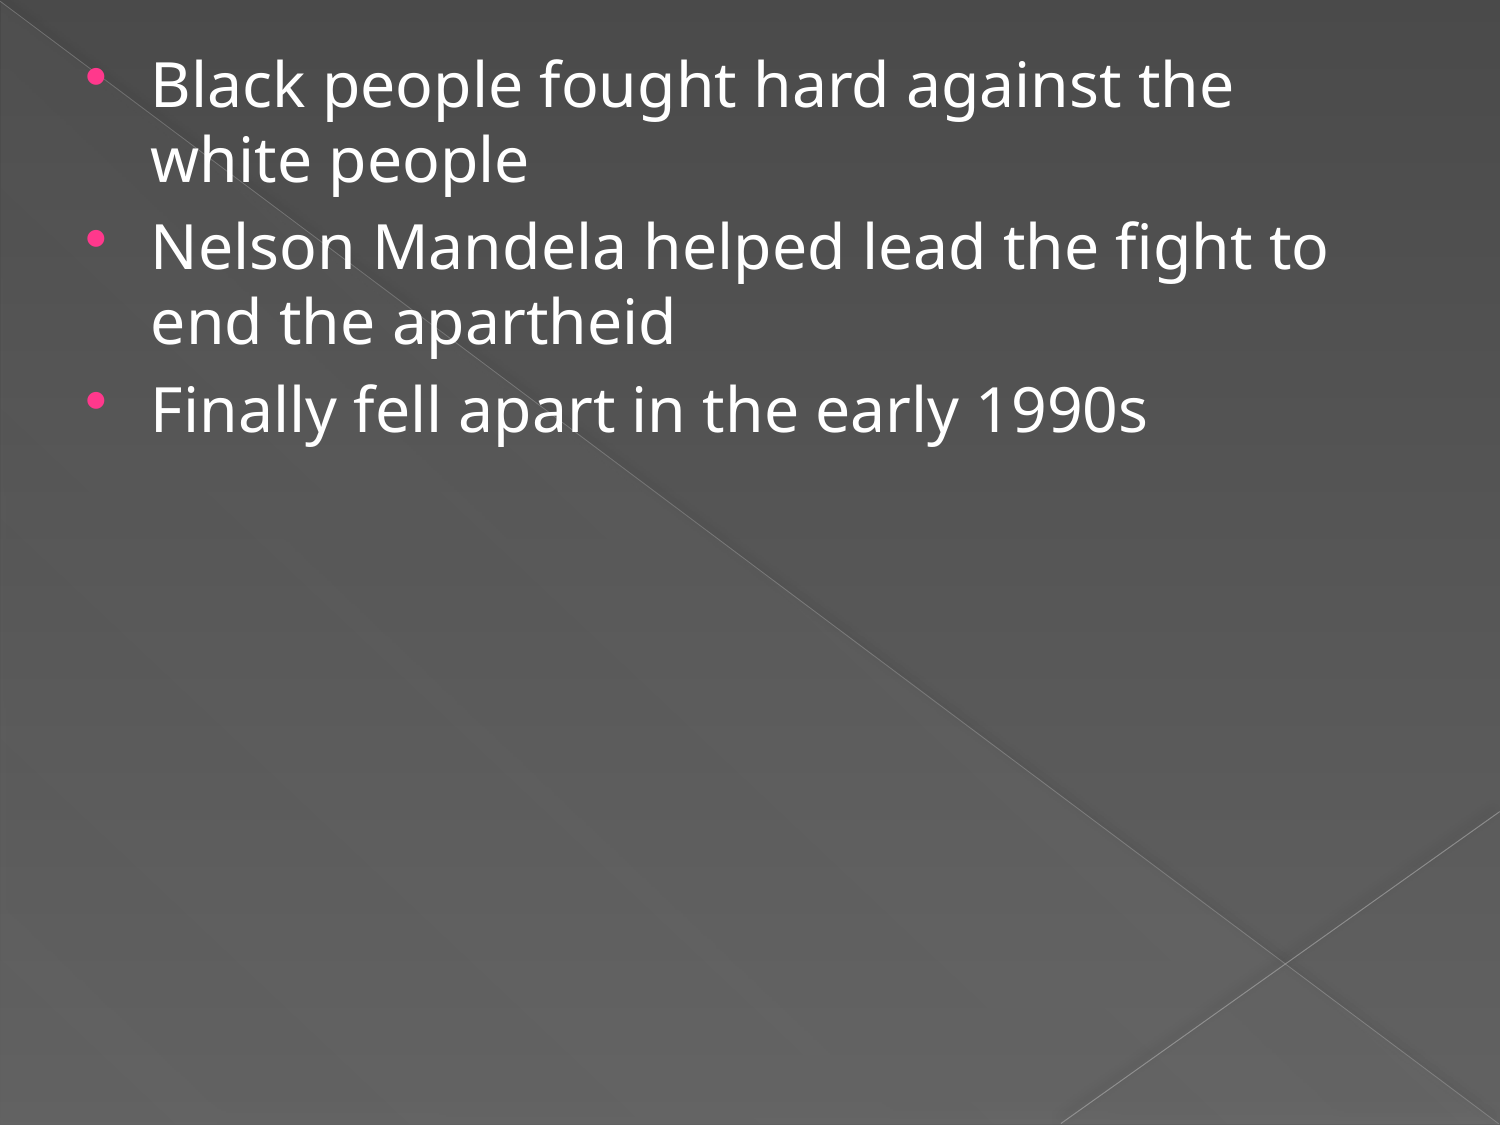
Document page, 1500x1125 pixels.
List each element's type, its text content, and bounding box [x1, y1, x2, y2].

list Black people fought hard against the white people Nelson Mandela helped lead the fight to end the apartheid Finally fell apart in the early 1990s [62, 37, 1413, 788]
